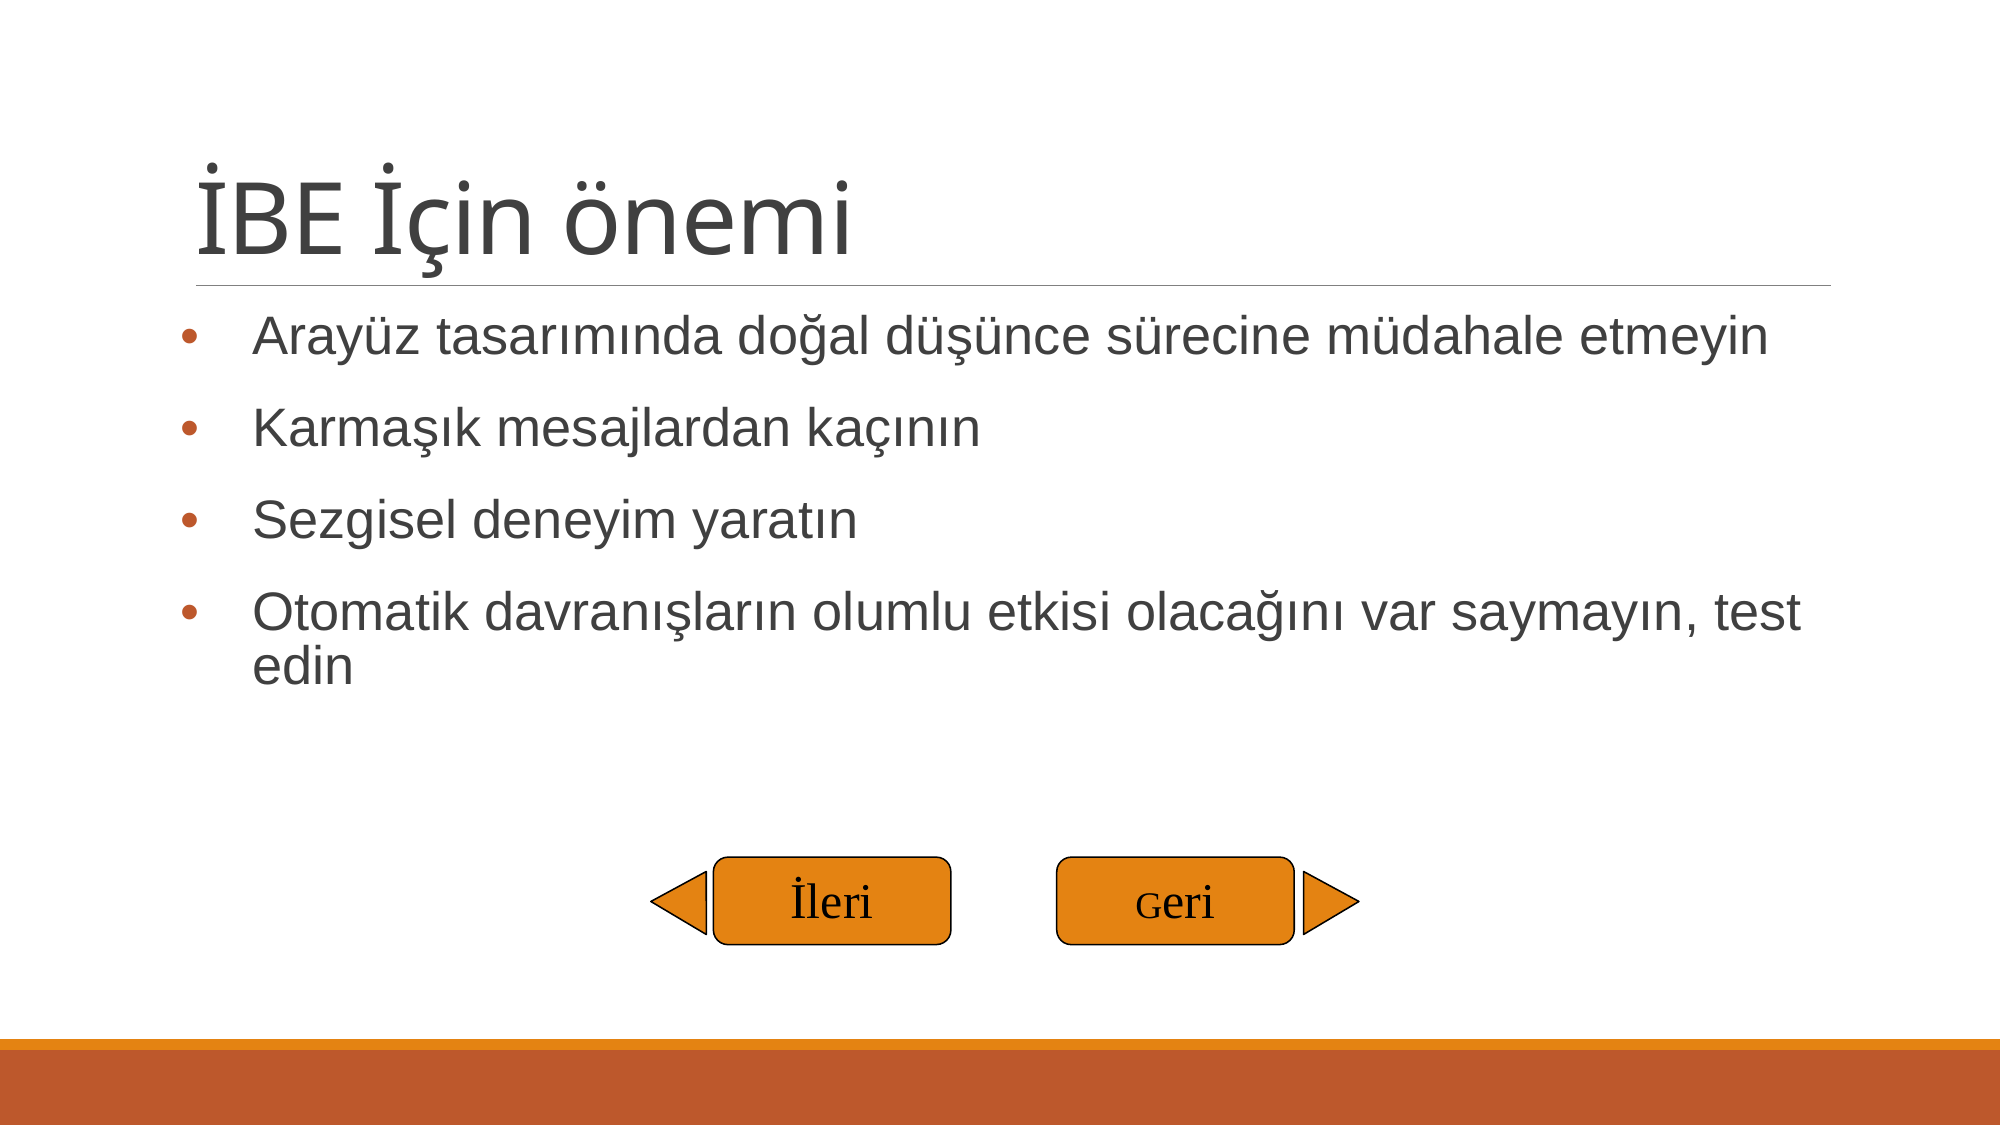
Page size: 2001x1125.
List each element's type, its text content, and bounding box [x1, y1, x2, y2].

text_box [659, 856, 1351, 946]
title İBE İçin önemi [180, 47, 1830, 285]
text_box Arayüz tasarımında doğal düşünce sürecine müdahale etmeyin Karmaşık mesajlardan kaçının Sezgisel deneyim yaratın Otomatik davranışların olumlu etkisi olacağını var saymayın, test edin [179, 303, 1830, 1012]
